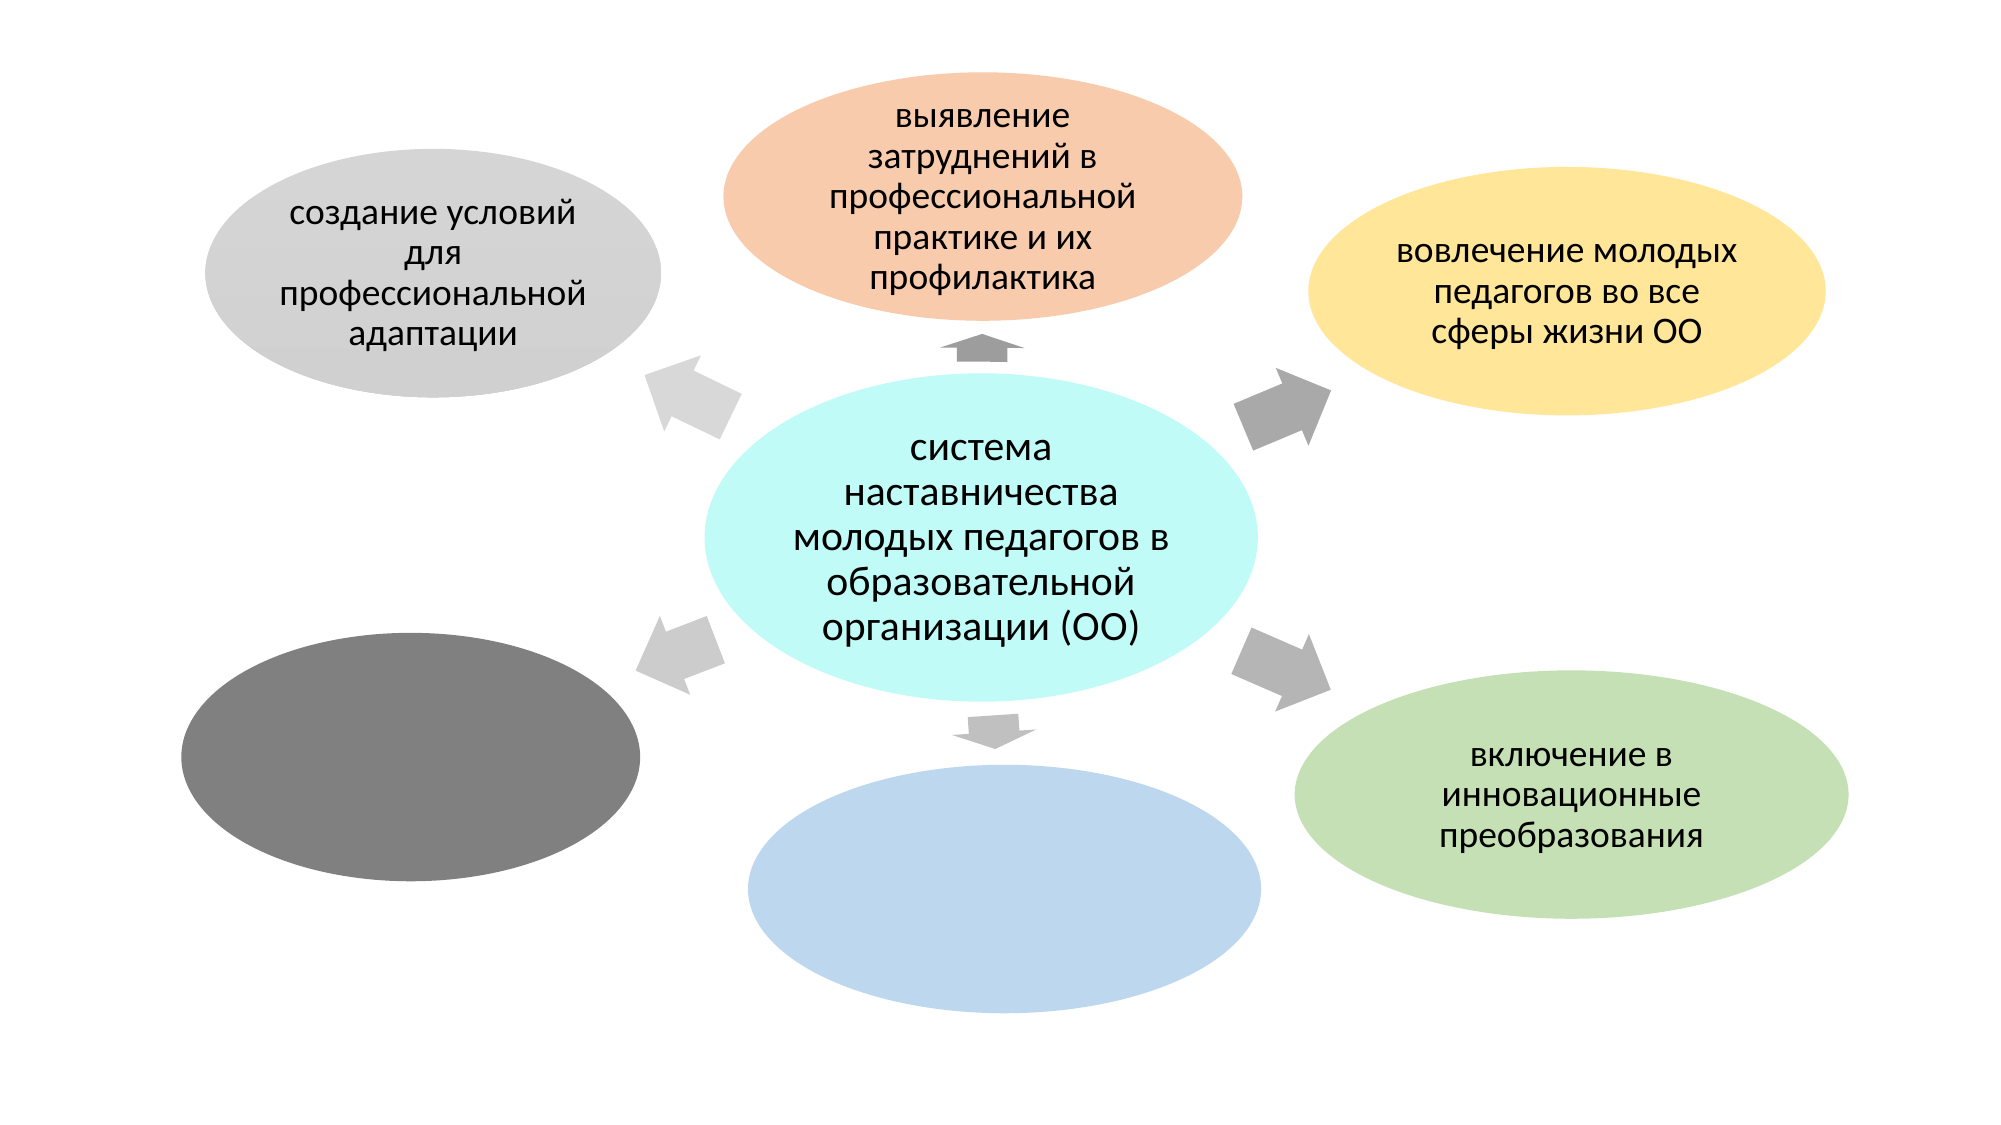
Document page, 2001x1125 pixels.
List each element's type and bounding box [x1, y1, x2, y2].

list [137, 68, 1863, 1014]
